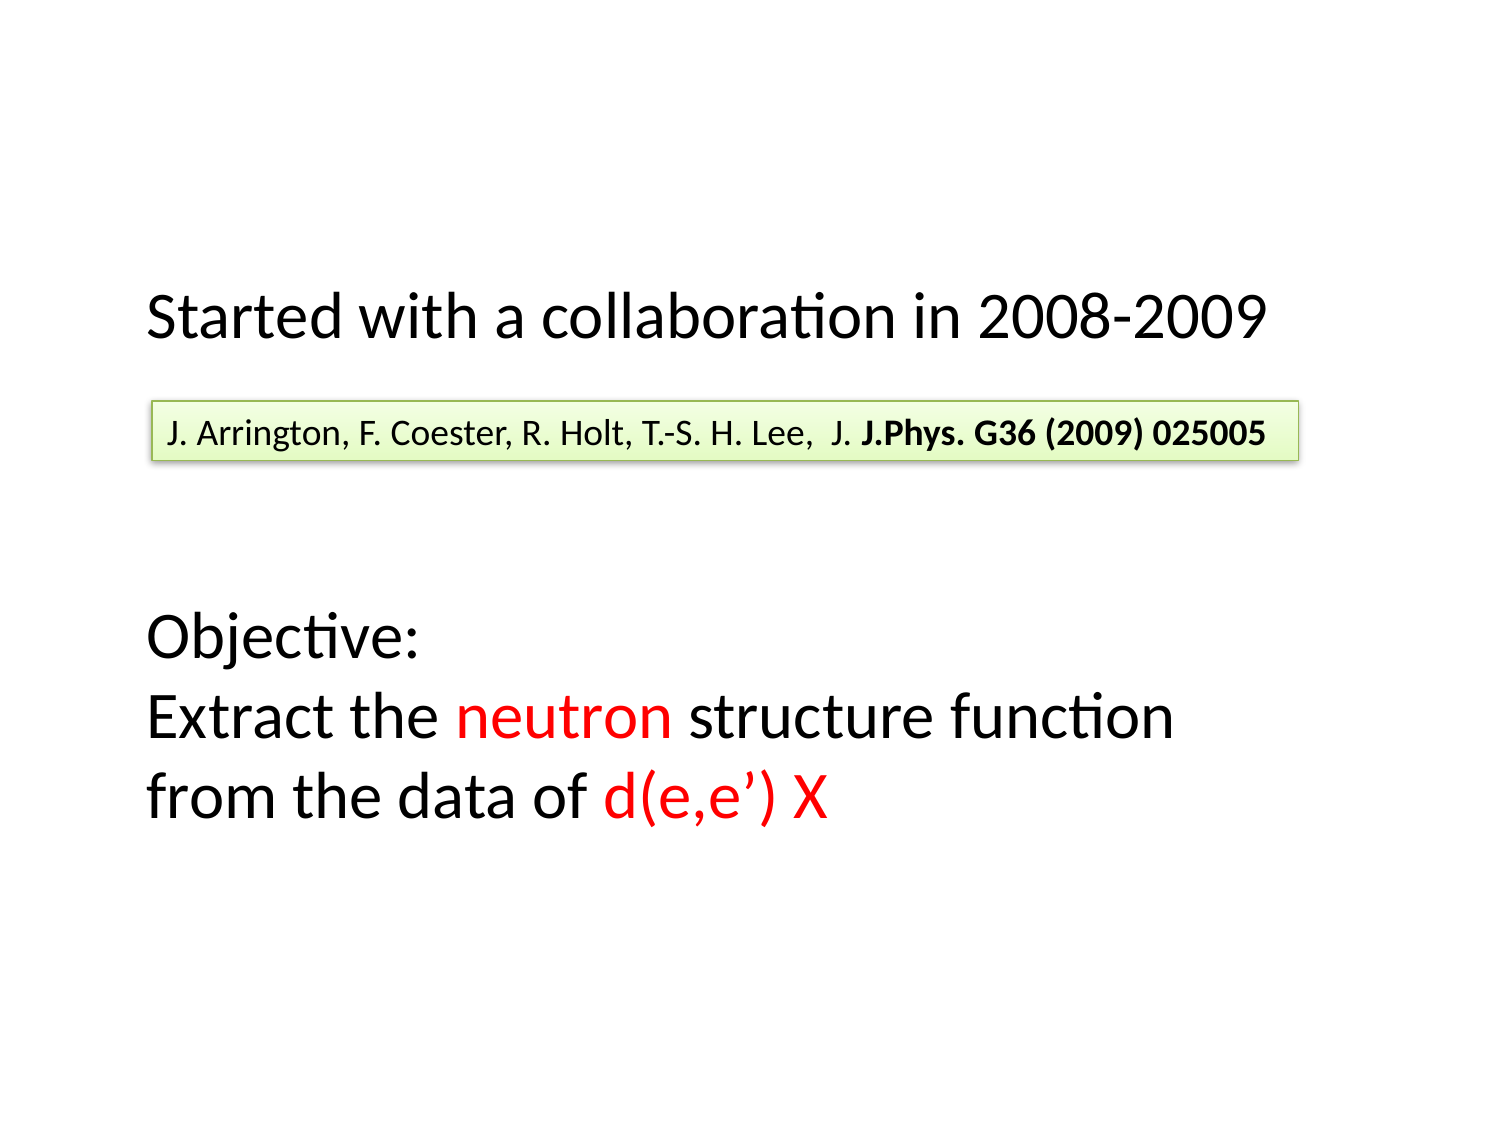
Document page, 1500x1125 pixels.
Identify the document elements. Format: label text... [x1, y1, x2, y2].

text_box J. Arrington, F. Coester, R. Holt, T.-S. H. Lee, J. J.Phys. G36 (2009) 025005 [151, 400, 1299, 461]
text_box Started with a collaboration in 2008-2009 Objective: Extract the neutron structure function from the data of d(e,e’) X [131, 264, 1296, 1000]
